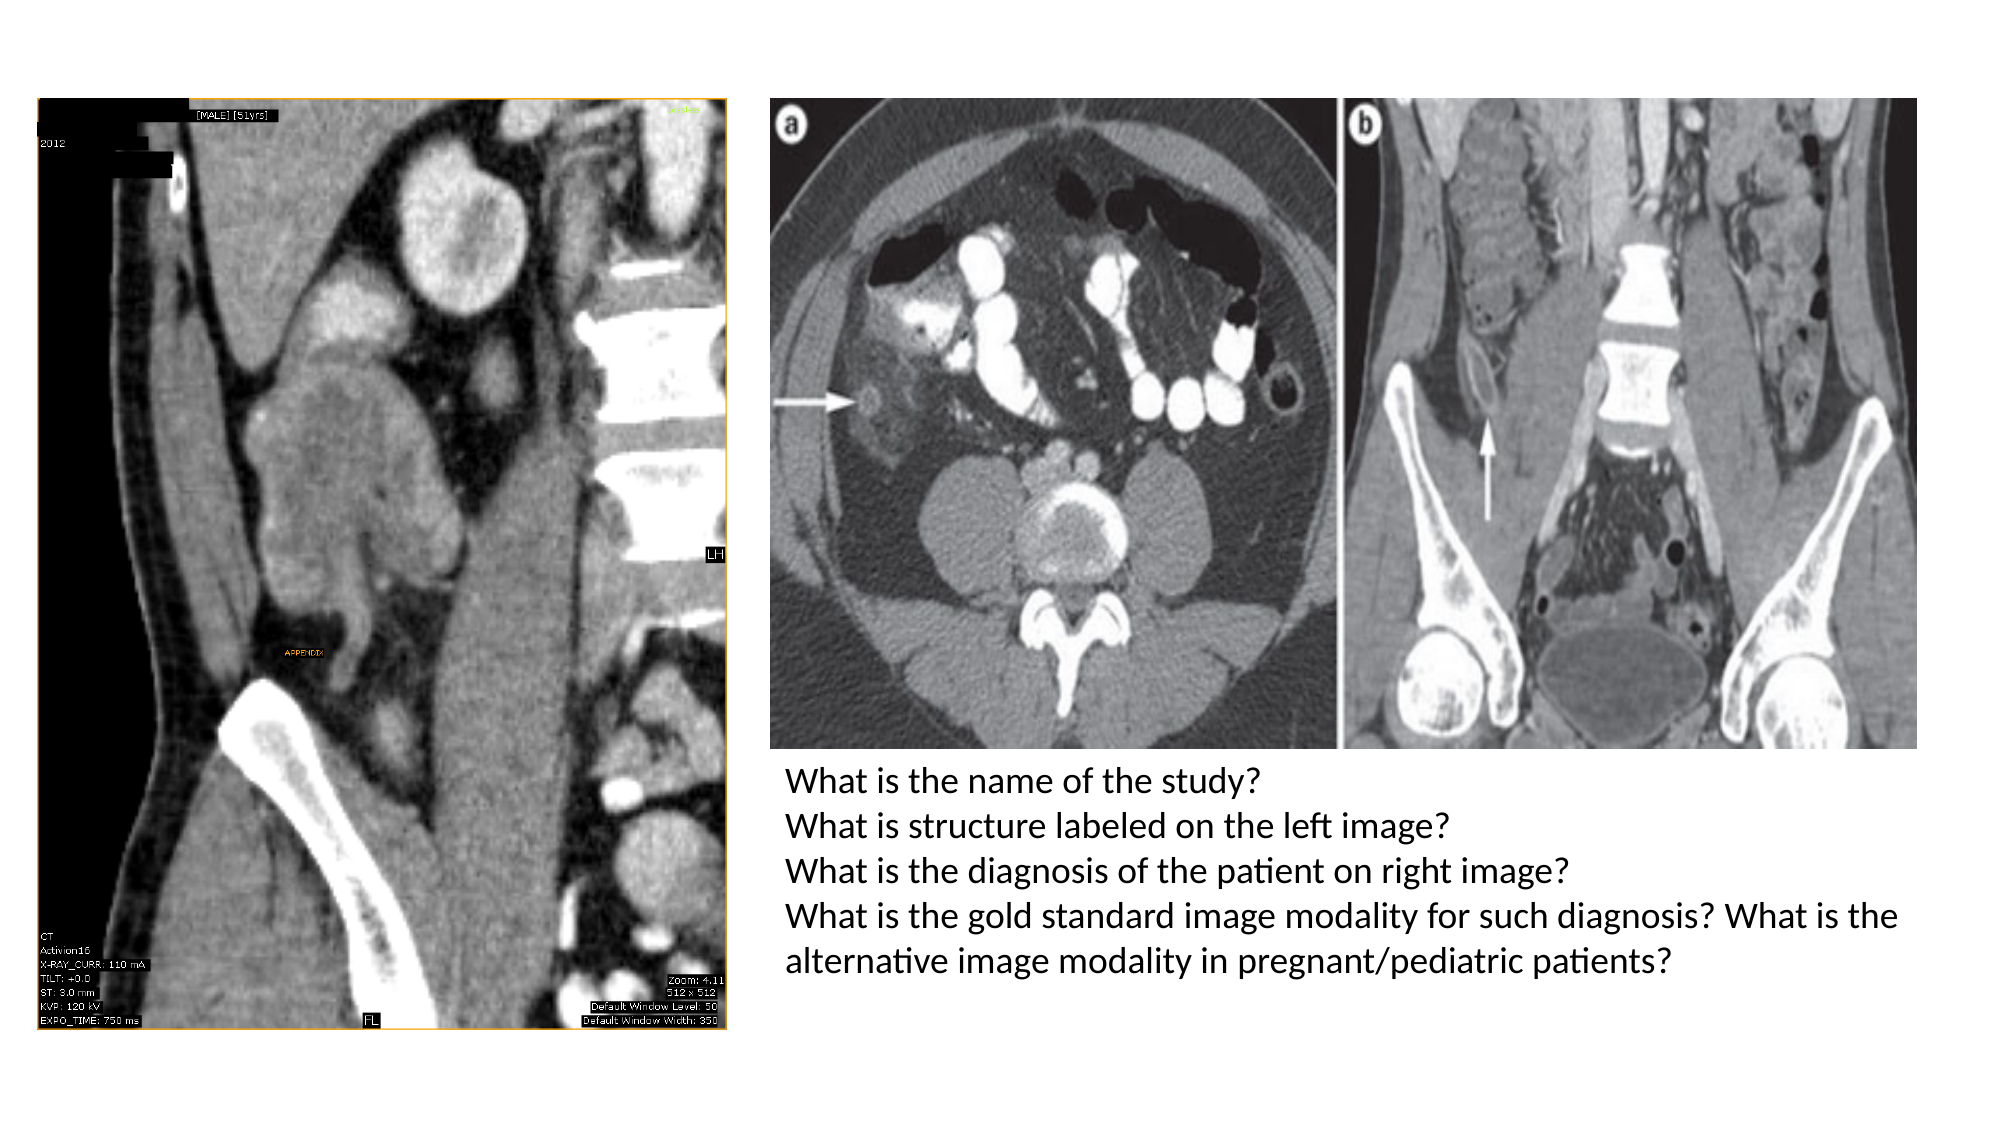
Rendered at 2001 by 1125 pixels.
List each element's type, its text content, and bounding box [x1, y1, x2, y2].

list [36, 98, 727, 1030]
text_box What is the name of the study? What is structure labeled on the left image? What is the diagnosis of the patient on right image? What is the gold standard image modality for such diagnosis? What is the alternative image modality in pregnant/pediatric patients? [770, 749, 1917, 989]
picture [770, 98, 1917, 749]
